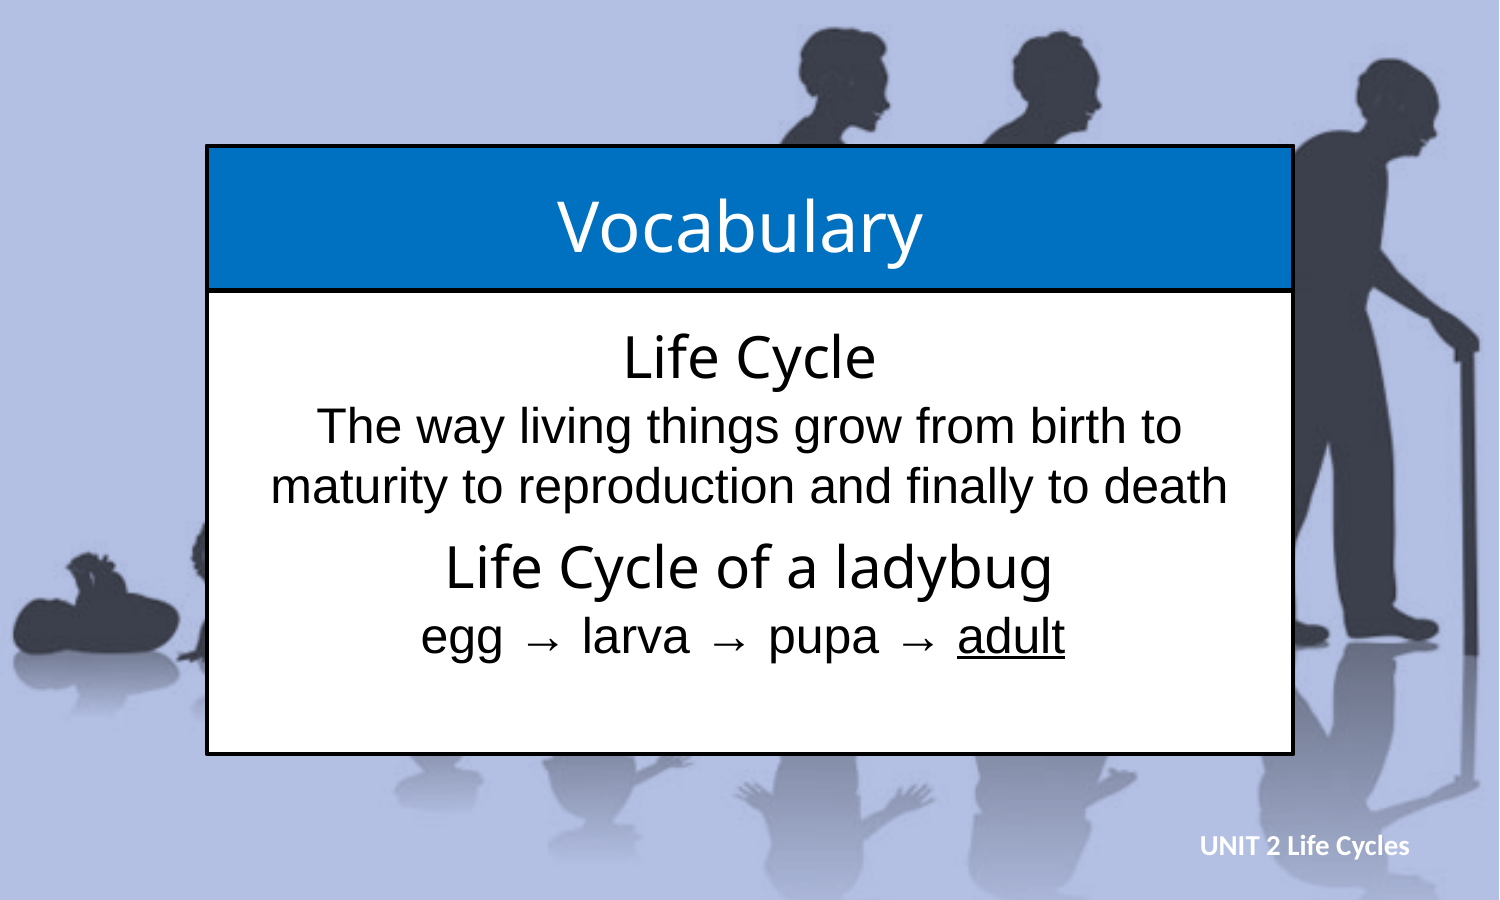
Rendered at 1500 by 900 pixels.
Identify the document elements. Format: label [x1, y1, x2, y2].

text_box [206, 145, 1294, 755]
picture [0, 0, 1500, 900]
